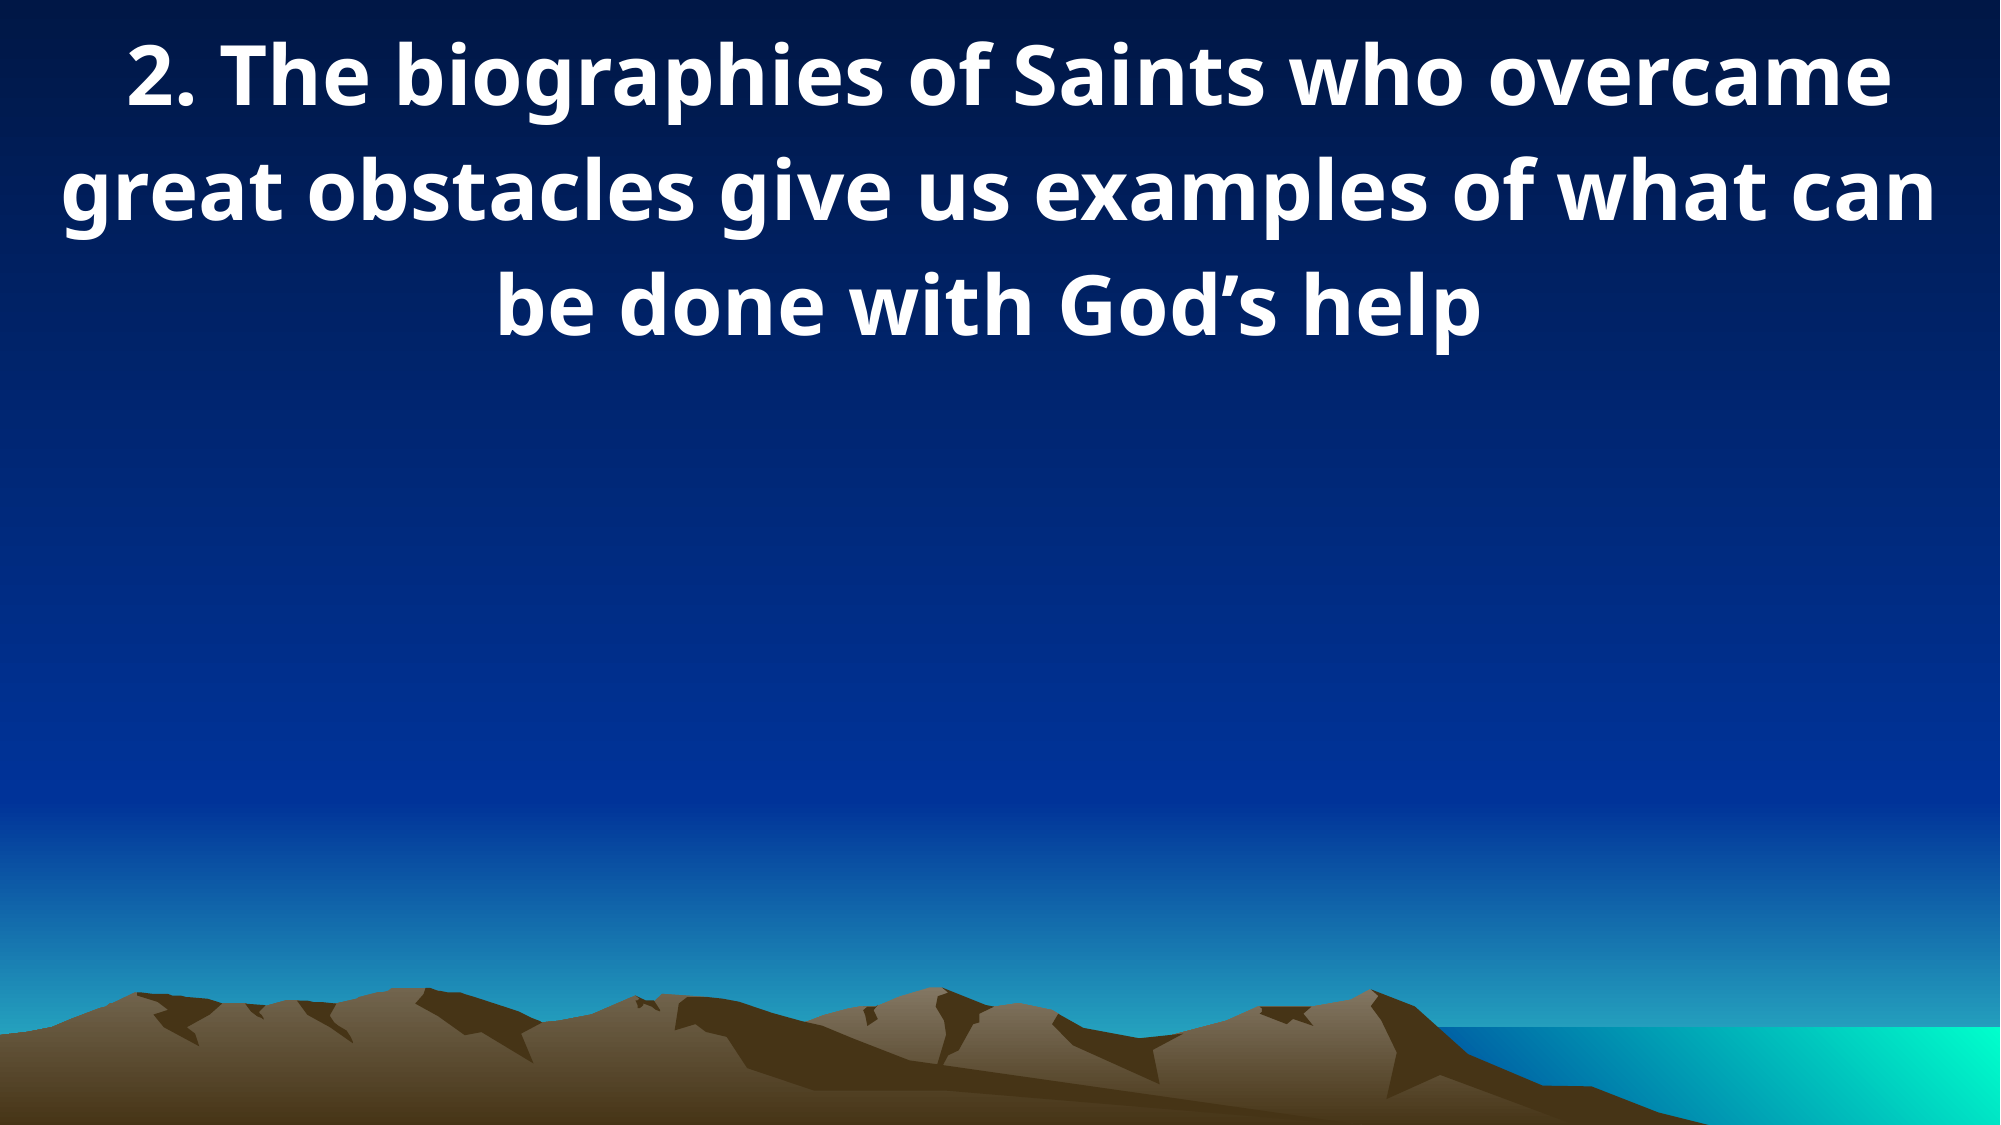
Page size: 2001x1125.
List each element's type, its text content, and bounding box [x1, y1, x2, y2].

text_box 2. The biographies of Saints who overcame great obstacles give us examples of what can be done with God’s help [0, 0, 2000, 900]
